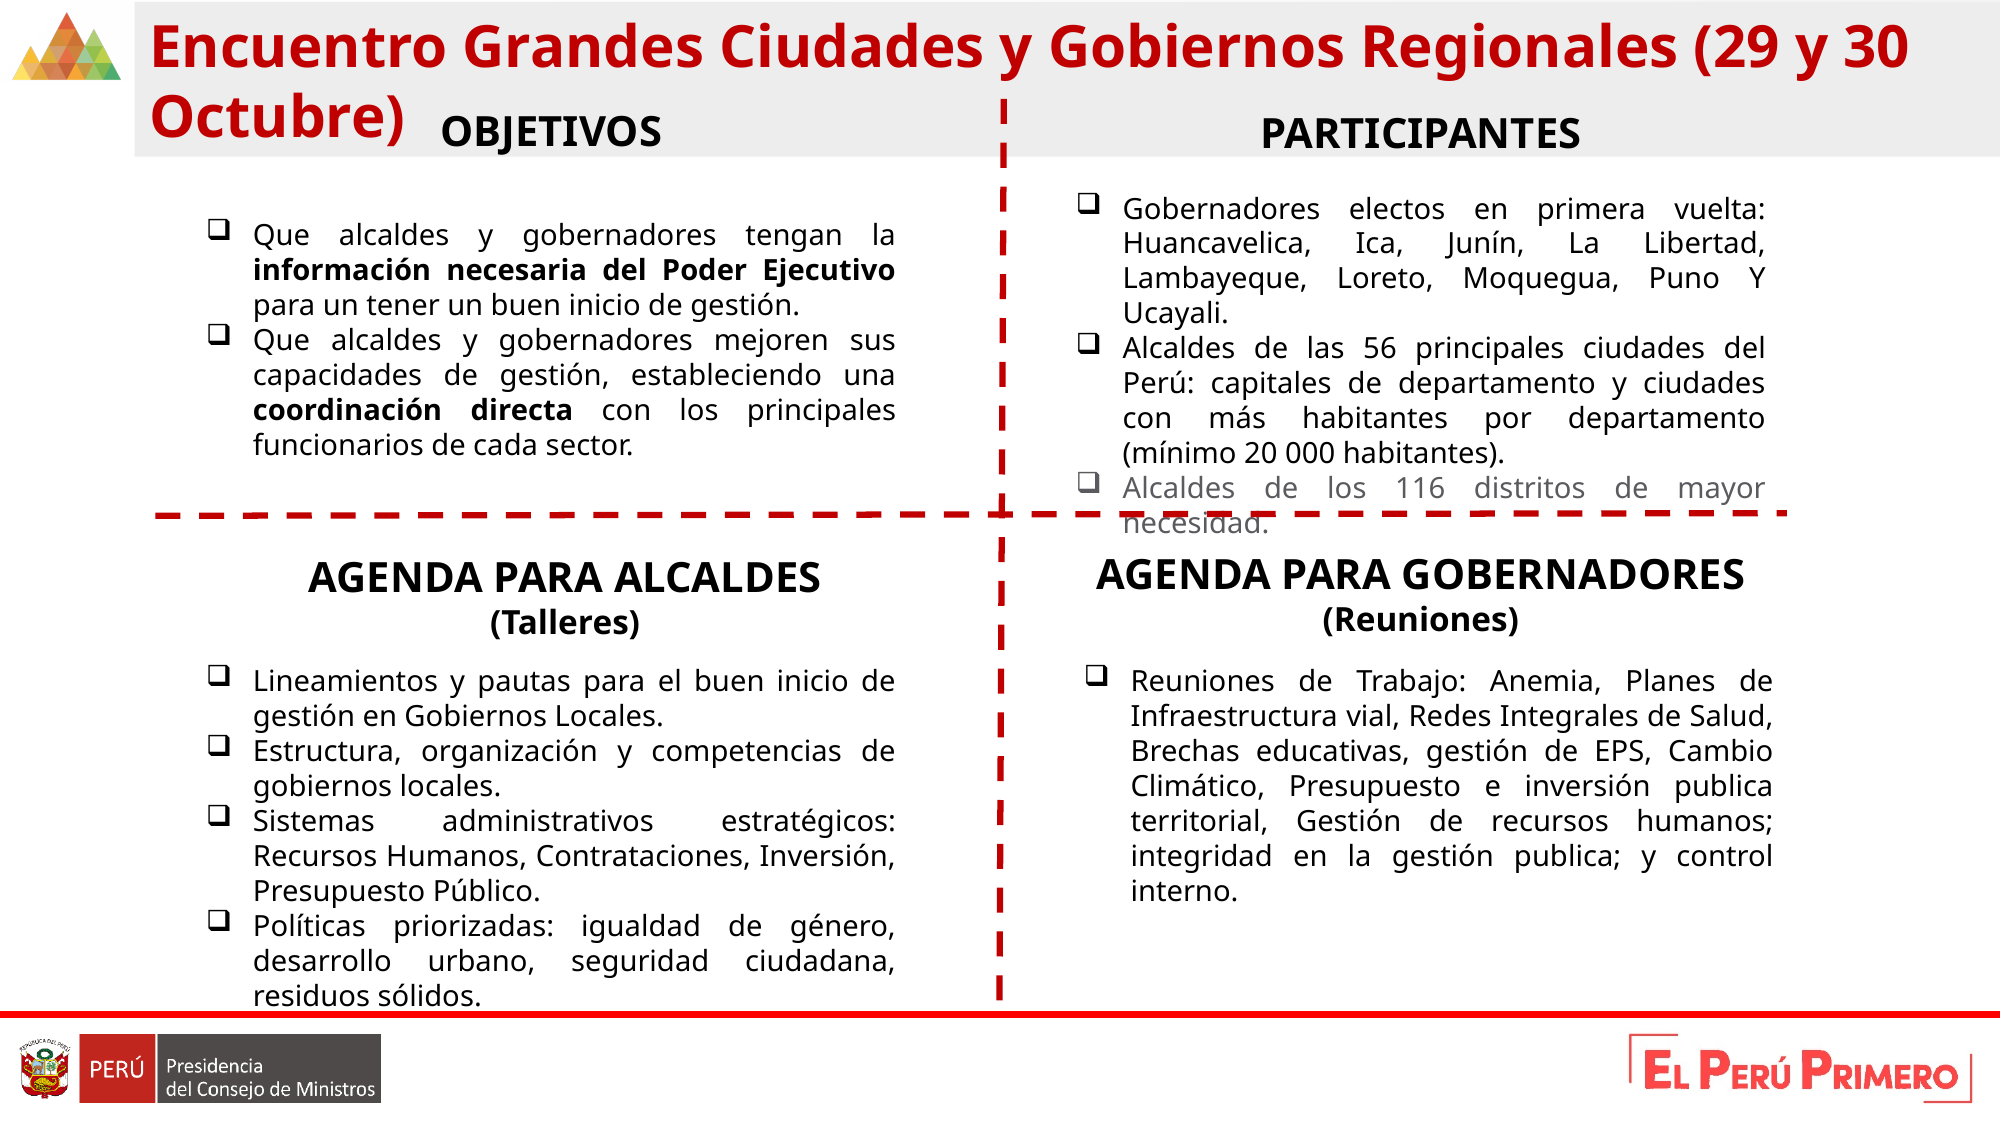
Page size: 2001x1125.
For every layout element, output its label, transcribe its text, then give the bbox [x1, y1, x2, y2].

picture [9, 8, 125, 86]
picture [1625, 1028, 1976, 1109]
text_box [0, 0, 2000, 83]
text_box Encuentro Grandes Ciudades y Gobiernos Regionales (29 y 30 Octubre) [134, 1, 2000, 157]
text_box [195, 99, 908, 484]
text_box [195, 545, 908, 984]
picture [9, 1034, 381, 1103]
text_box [1065, 101, 1777, 487]
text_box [1064, 542, 1785, 929]
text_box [999, 98, 1004, 1015]
